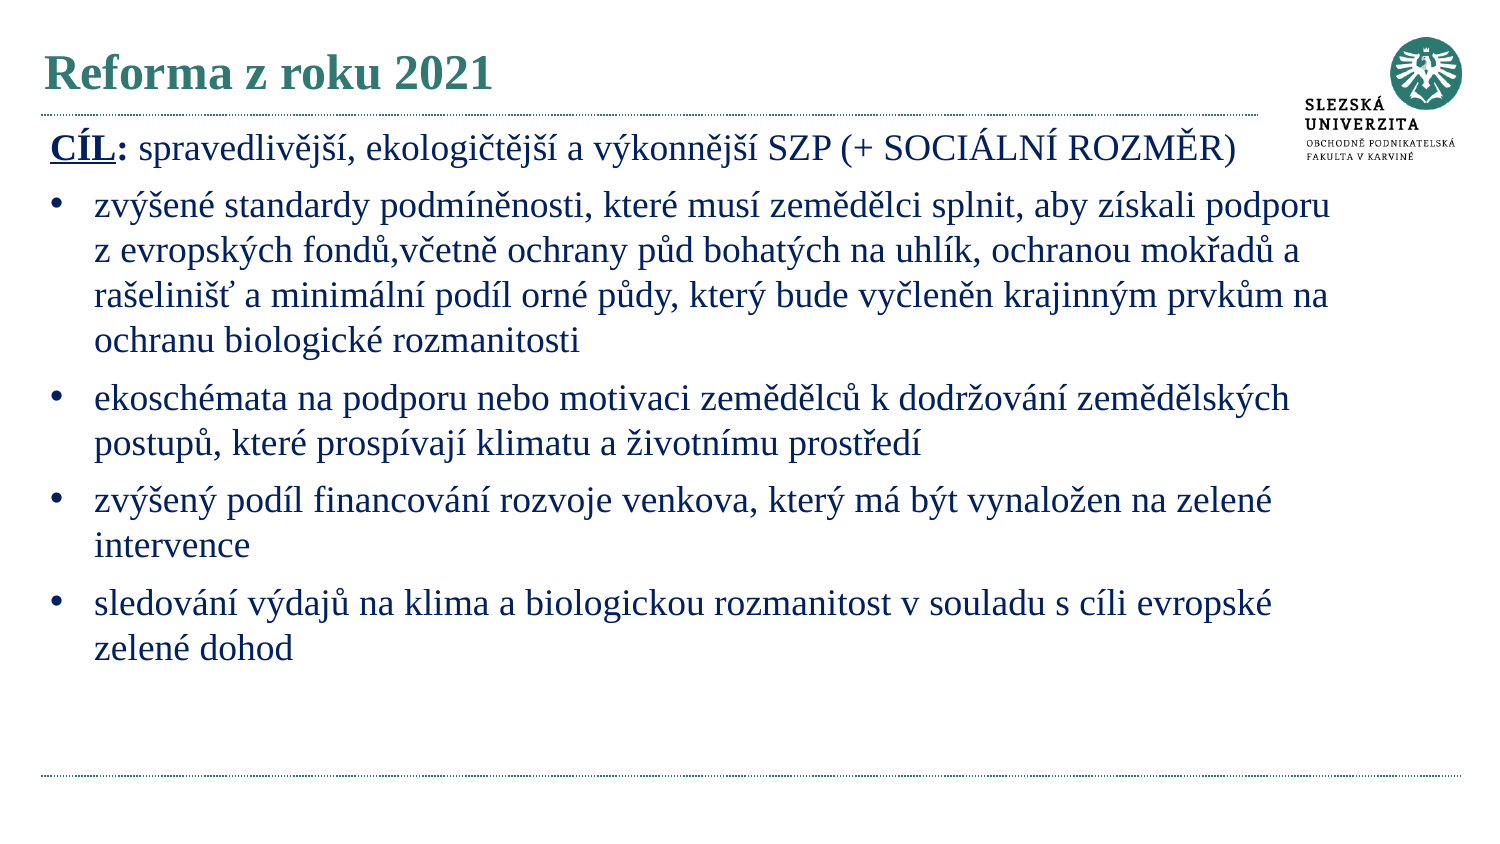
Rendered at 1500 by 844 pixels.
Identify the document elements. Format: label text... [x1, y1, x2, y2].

text_box CÍL: spravedlivější, ekologičtější a výkonnější SZP (+ SOCIÁLNÍ ROZMĚR) zvýšené standardy podmíněnosti, které musí zemědělci splnit, aby získali podporu z evropských fondů,včetně ochrany půd bohatých na uhlík, ochranou mokřadů a rašelinišť a minimální podíl orné půdy, který bude vyčleněn krajinným prvkům na ochranu biologické rozmanitosti ekoschémata na podporu nebo motivaci zemědělců k dodržování zemědělských postupů, které prospívají klimatu a životnímu prostředí zvýšený podíl financování rozvoje venkova, který má být vynaložen na zelené intervence sledování výdajů na klima a biologickou rozmanitost v souladu s cíli evropské zelené dohod [5, 115, 1365, 742]
title Reforma z roku 2021 [29, 32, 1282, 115]
picture [1305, 37, 1462, 160]
